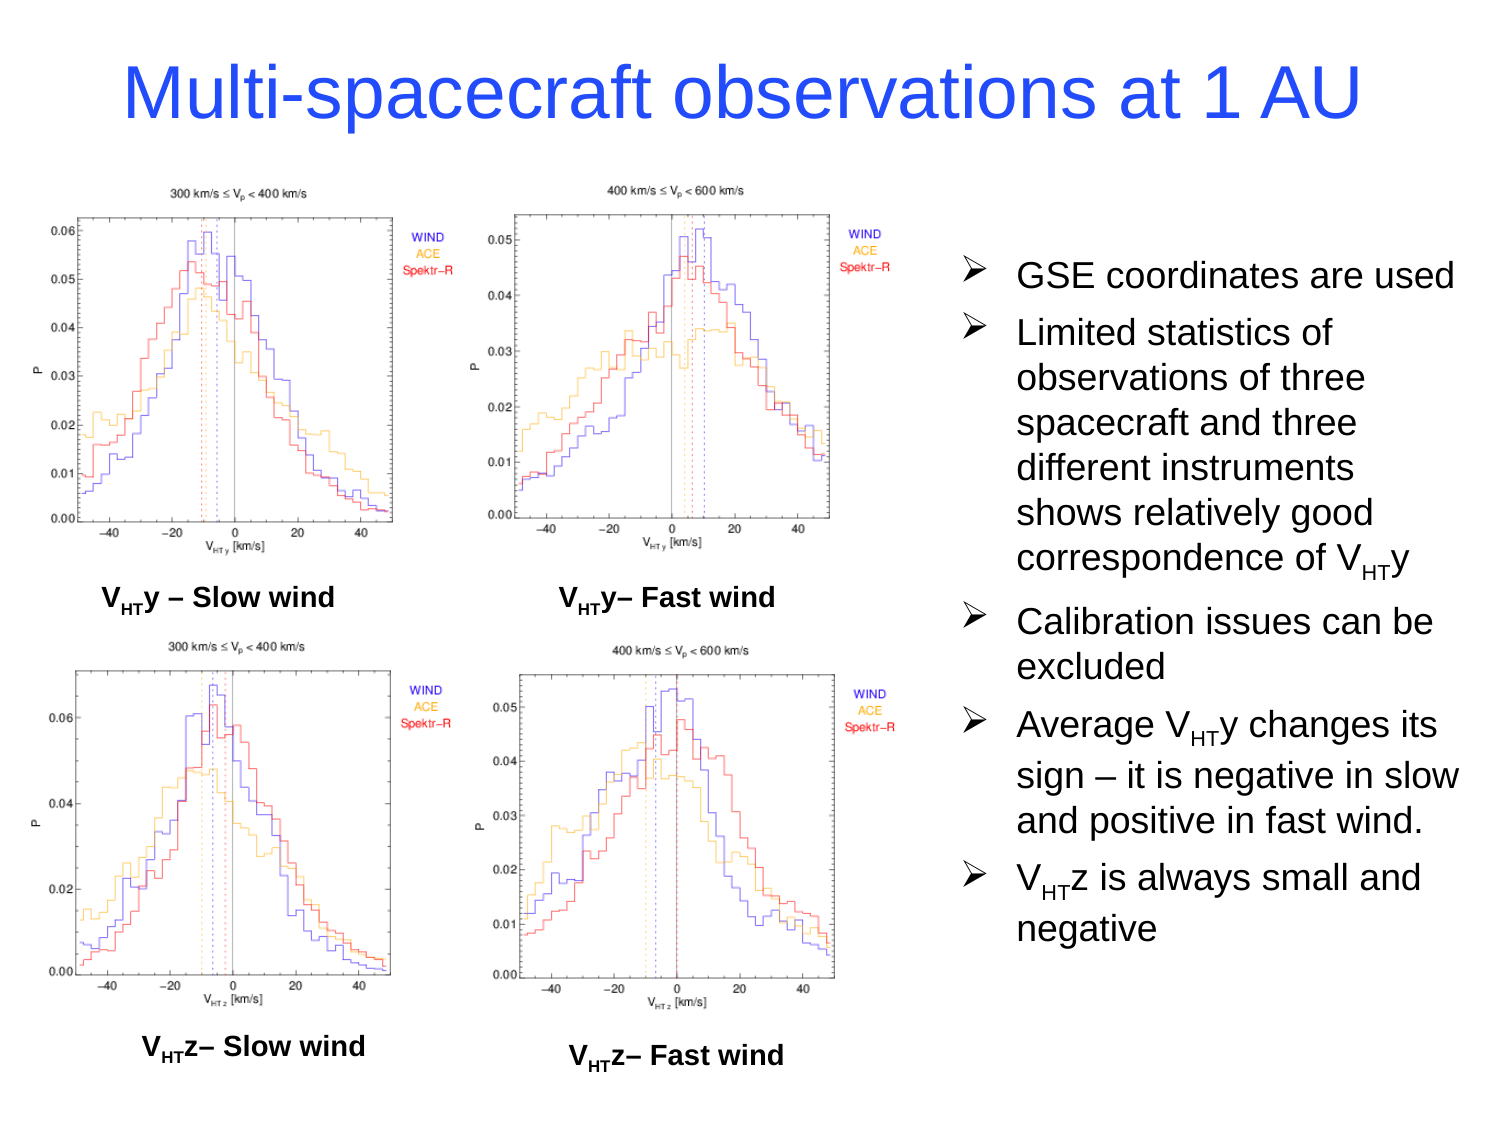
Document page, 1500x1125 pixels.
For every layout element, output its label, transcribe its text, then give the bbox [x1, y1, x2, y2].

text_box Multi-spacecraft observations at 1 AU [88, 32, 1400, 145]
picture [14, 621, 904, 1029]
text_box VHTy – Slow wind [53, 582, 384, 619]
text_box [927, 160, 1412, 823]
picture [17, 164, 899, 573]
text_box VHTy– Fast wind [501, 577, 833, 623]
text_box GSE coordinates are used Limited statistics of observations of three spacecraft and three different instruments shows relatively good correspondence of VHTy Calibration issues can be excluded Average VHTy changes its sign – it is negative in slow and positive in fast wind. VHTz is always small and negative [945, 243, 1483, 946]
text_box VHTz– Fast wind [499, 1038, 854, 1084]
text_box VHTz– Slow wind [88, 1034, 420, 1075]
